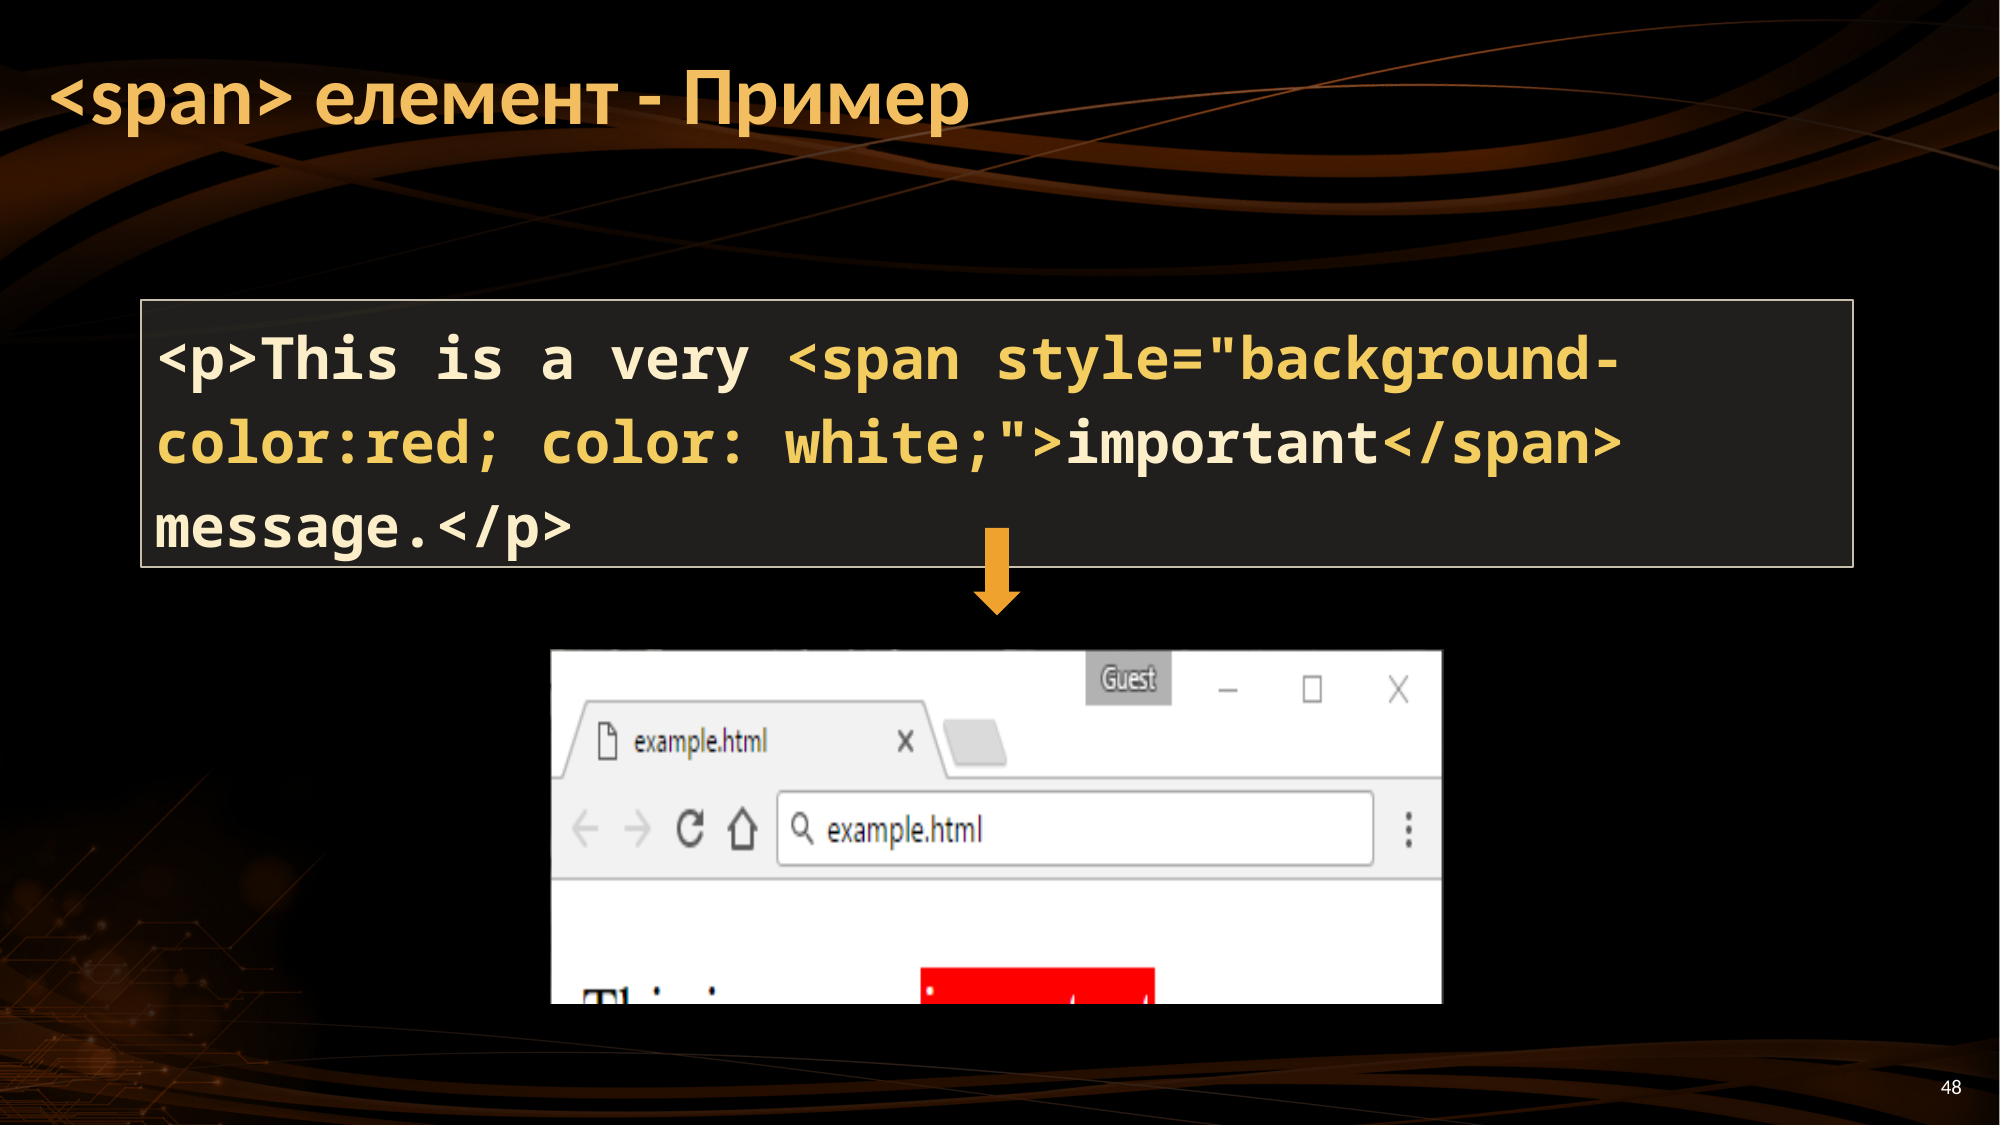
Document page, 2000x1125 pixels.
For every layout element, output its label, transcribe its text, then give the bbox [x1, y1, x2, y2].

picture [0, 0, 2000, 1125]
slide_number 48 [1897, 1070, 1968, 1103]
text_box [970, 526, 1024, 617]
text_box <p>This is a very <span style="background-color:red; color: white;">important</span> message.</p> [140, 299, 1854, 567]
title <span> елемент - Пример [30, 6, 1602, 189]
